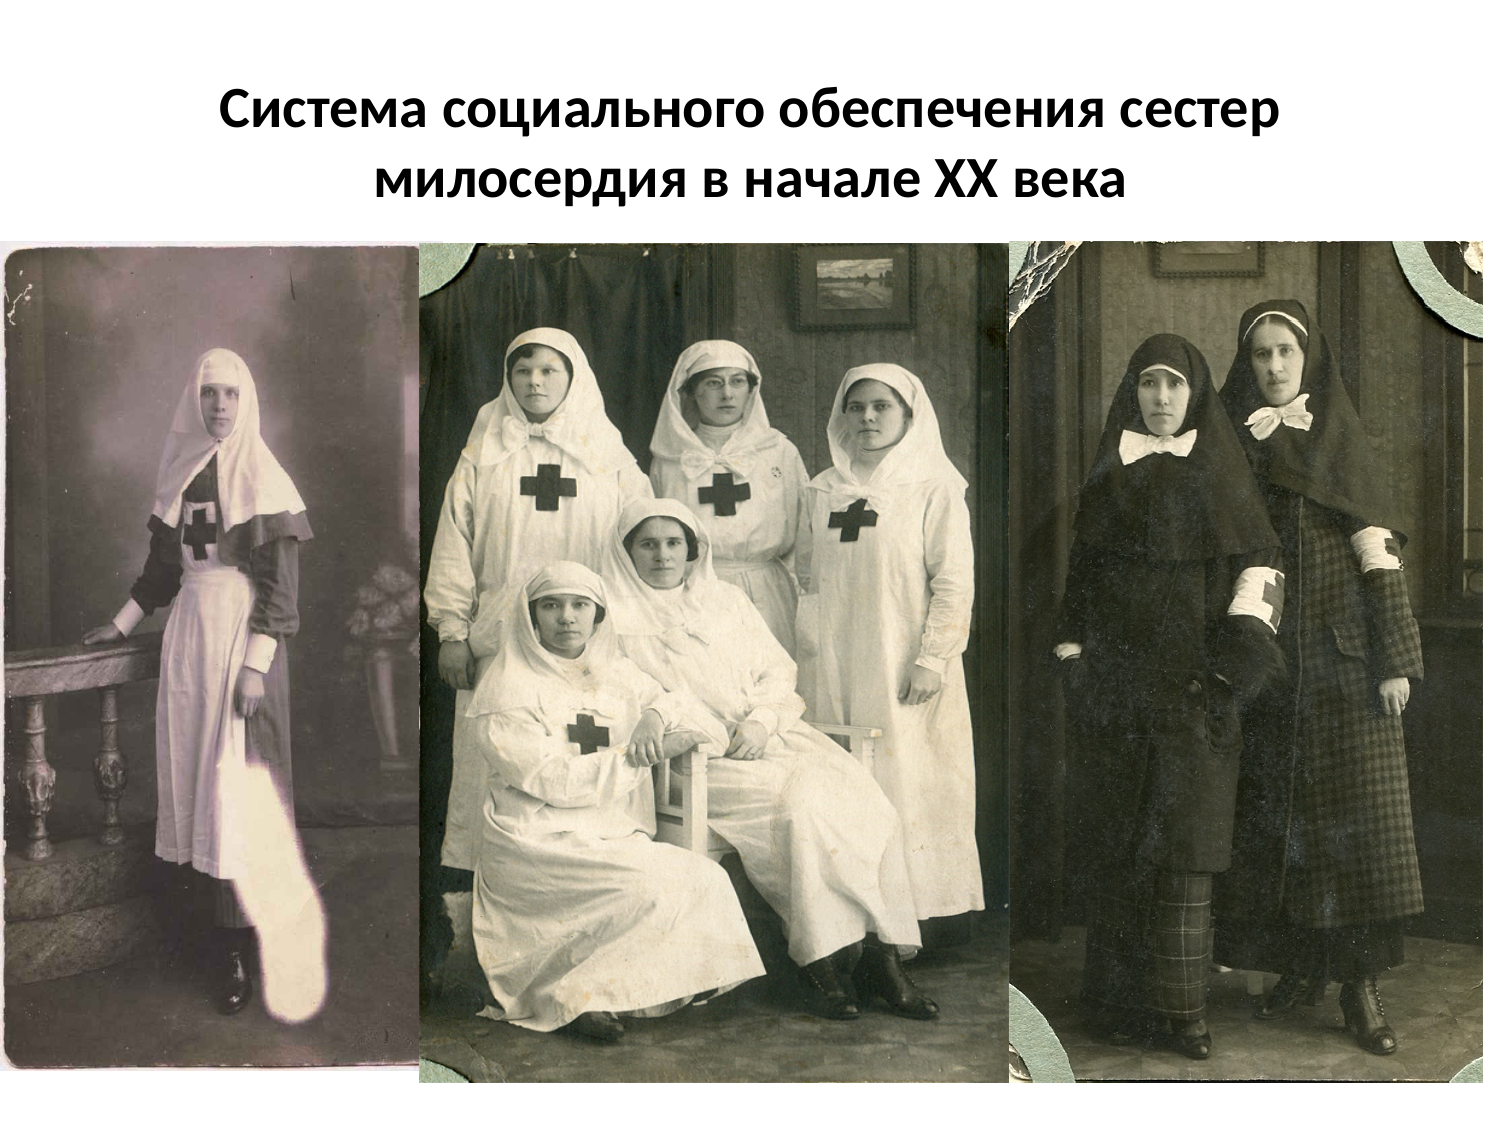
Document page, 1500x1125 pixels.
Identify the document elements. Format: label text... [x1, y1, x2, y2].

title Система социального обеспечения сестер милосердия в начале XX века [75, 45, 1425, 233]
picture [0, 240, 1483, 1083]
